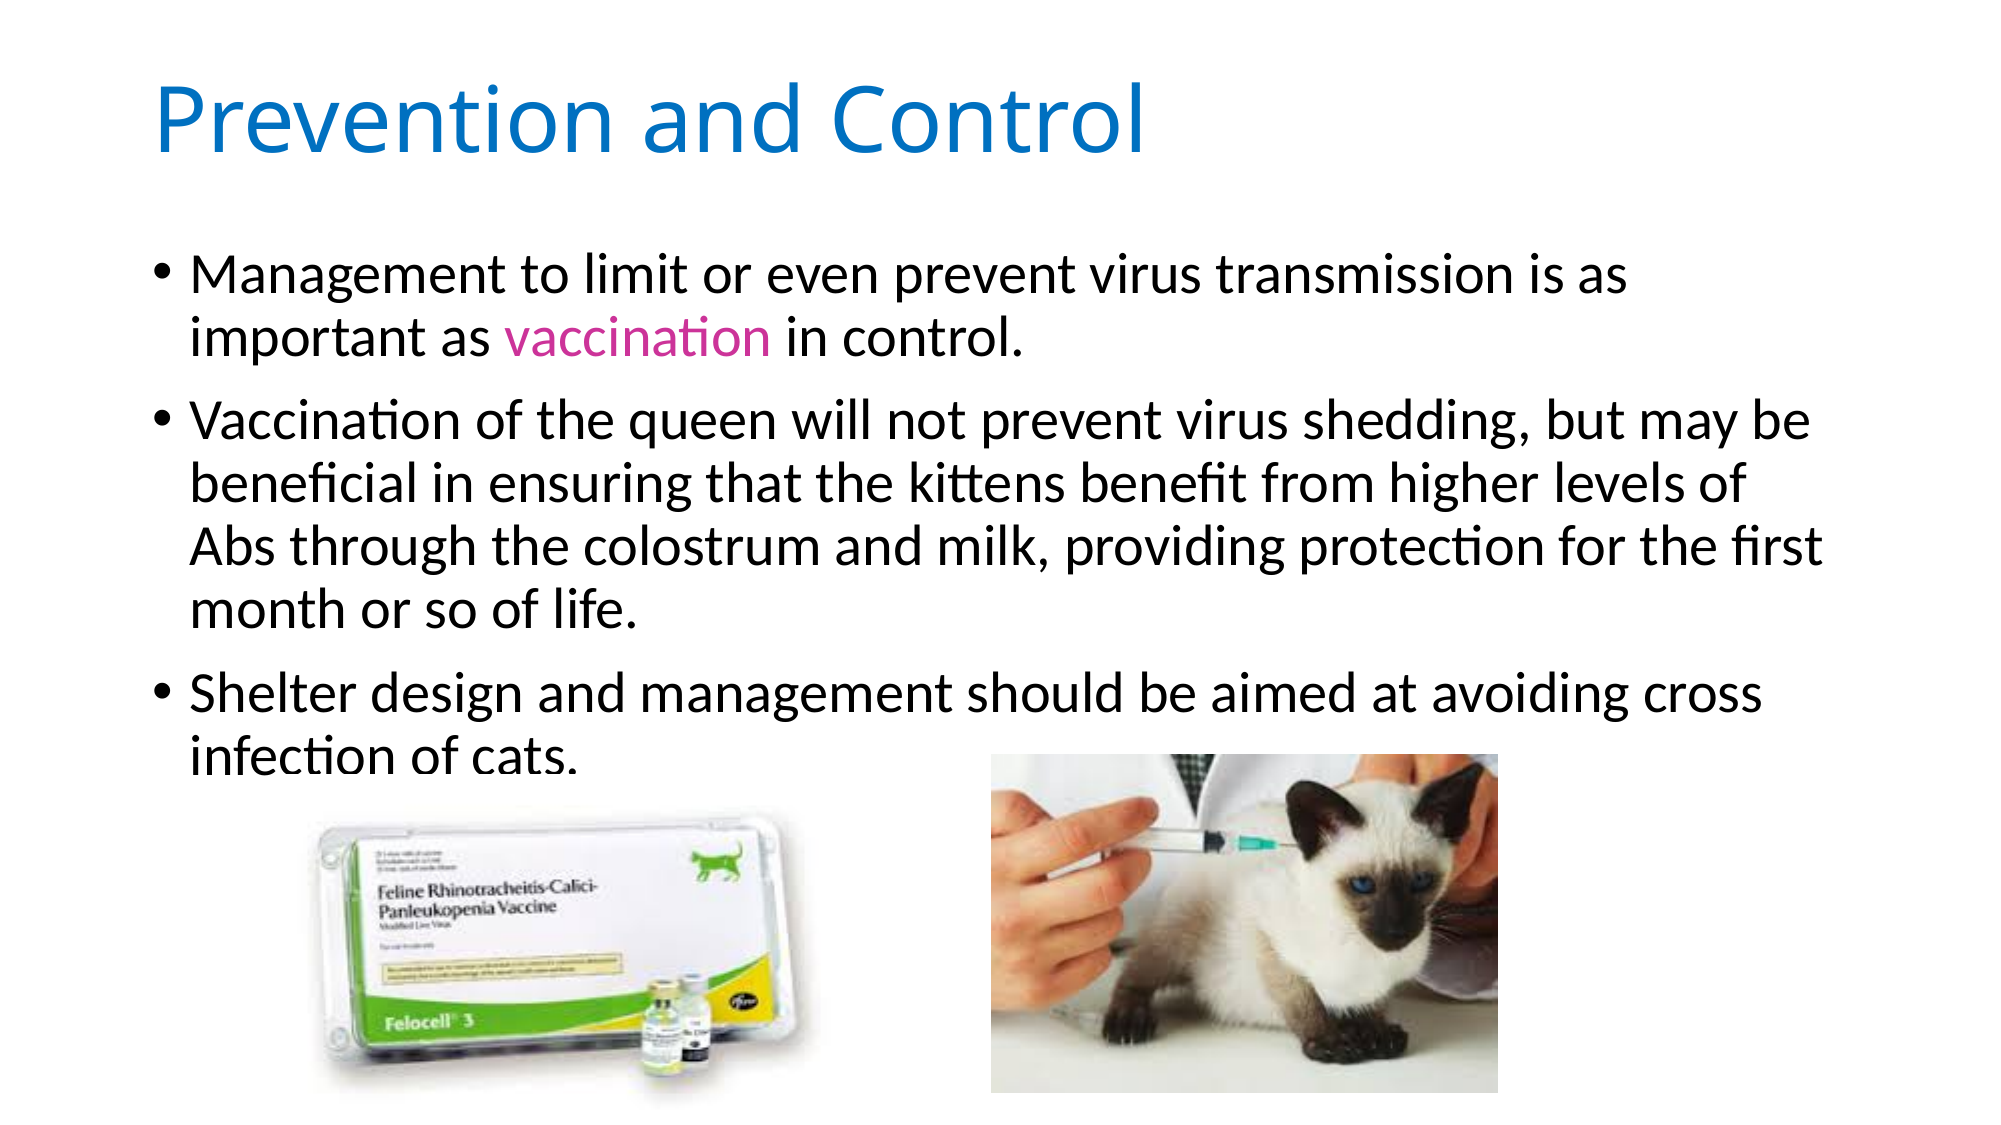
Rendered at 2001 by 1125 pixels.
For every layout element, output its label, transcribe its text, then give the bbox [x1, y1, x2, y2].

list Management to limit or even prevent virus transmission is as important as vaccination in control. Vaccination of the queen will not prevent virus shedding, but may be beneficial in ensuring that the kittens benefit from higher levels of Abs through the colostrum and milk, providing protection for the first month or so of life. Shelter design and management should be aimed at avoiding cross infection of cats. [137, 235, 1863, 949]
picture [276, 774, 853, 1124]
title Prevention and Control [137, 14, 1863, 232]
picture [991, 754, 1498, 1093]
